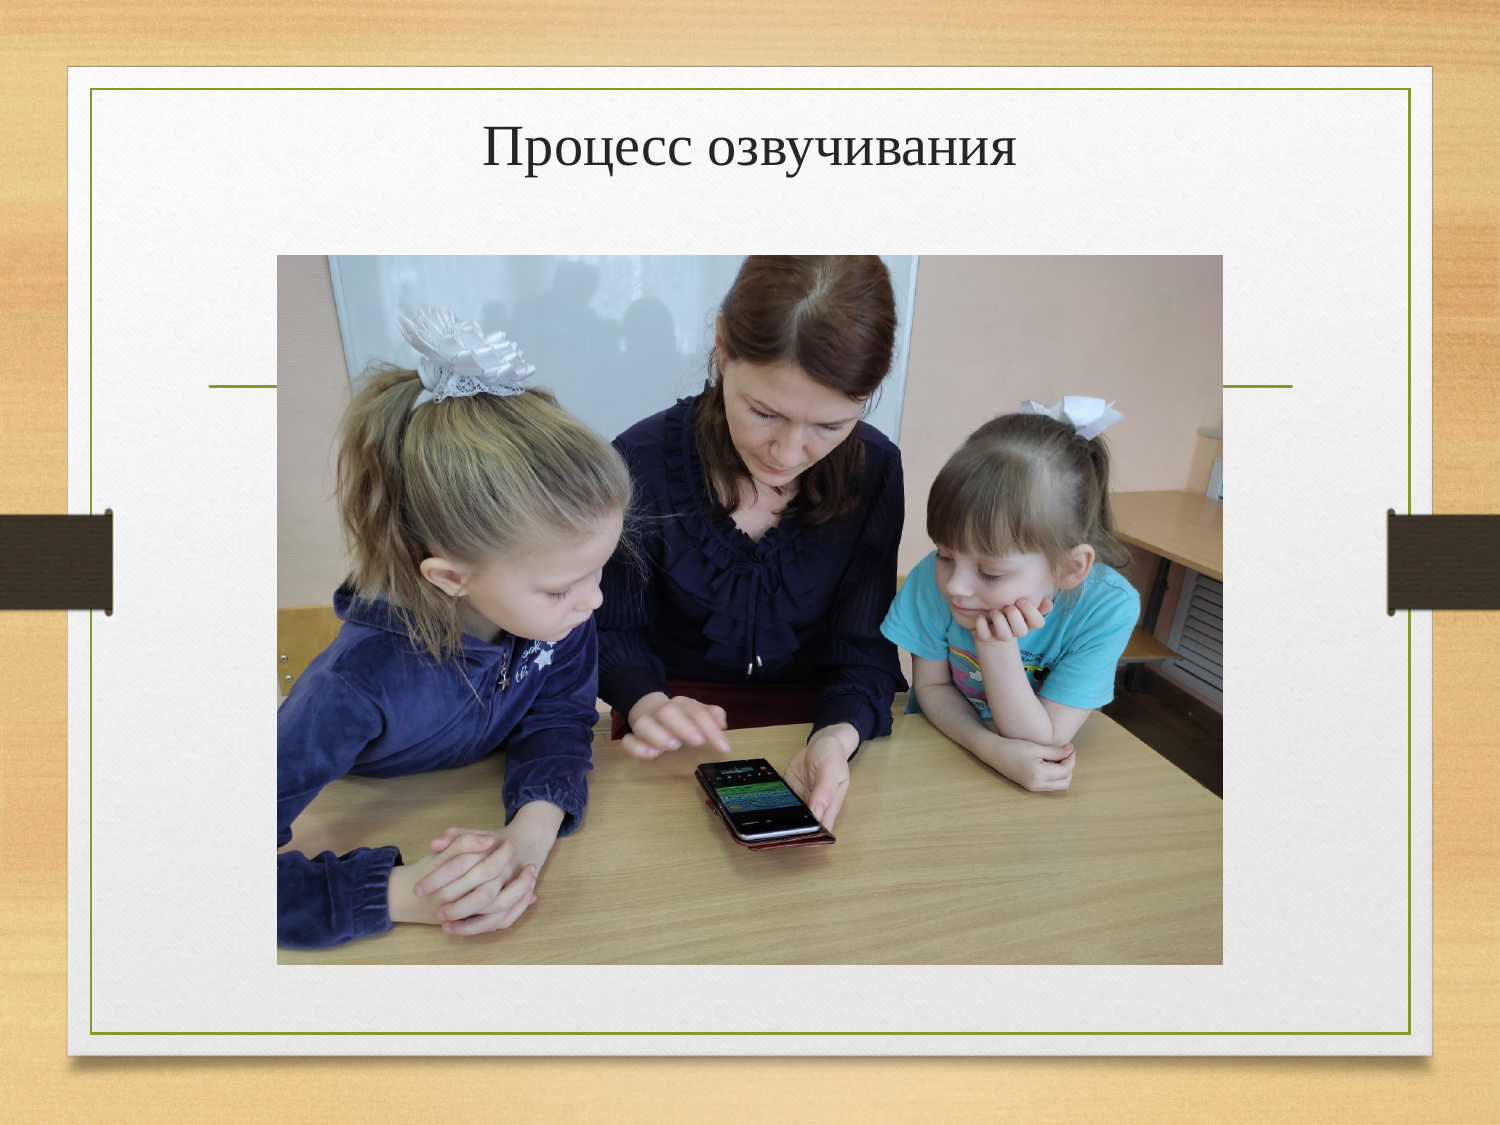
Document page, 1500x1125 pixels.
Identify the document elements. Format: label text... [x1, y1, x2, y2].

picture [0, 0, 1500, 1125]
title Процесс озвучивания [75, 54, 1425, 230]
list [276, 255, 1224, 965]
